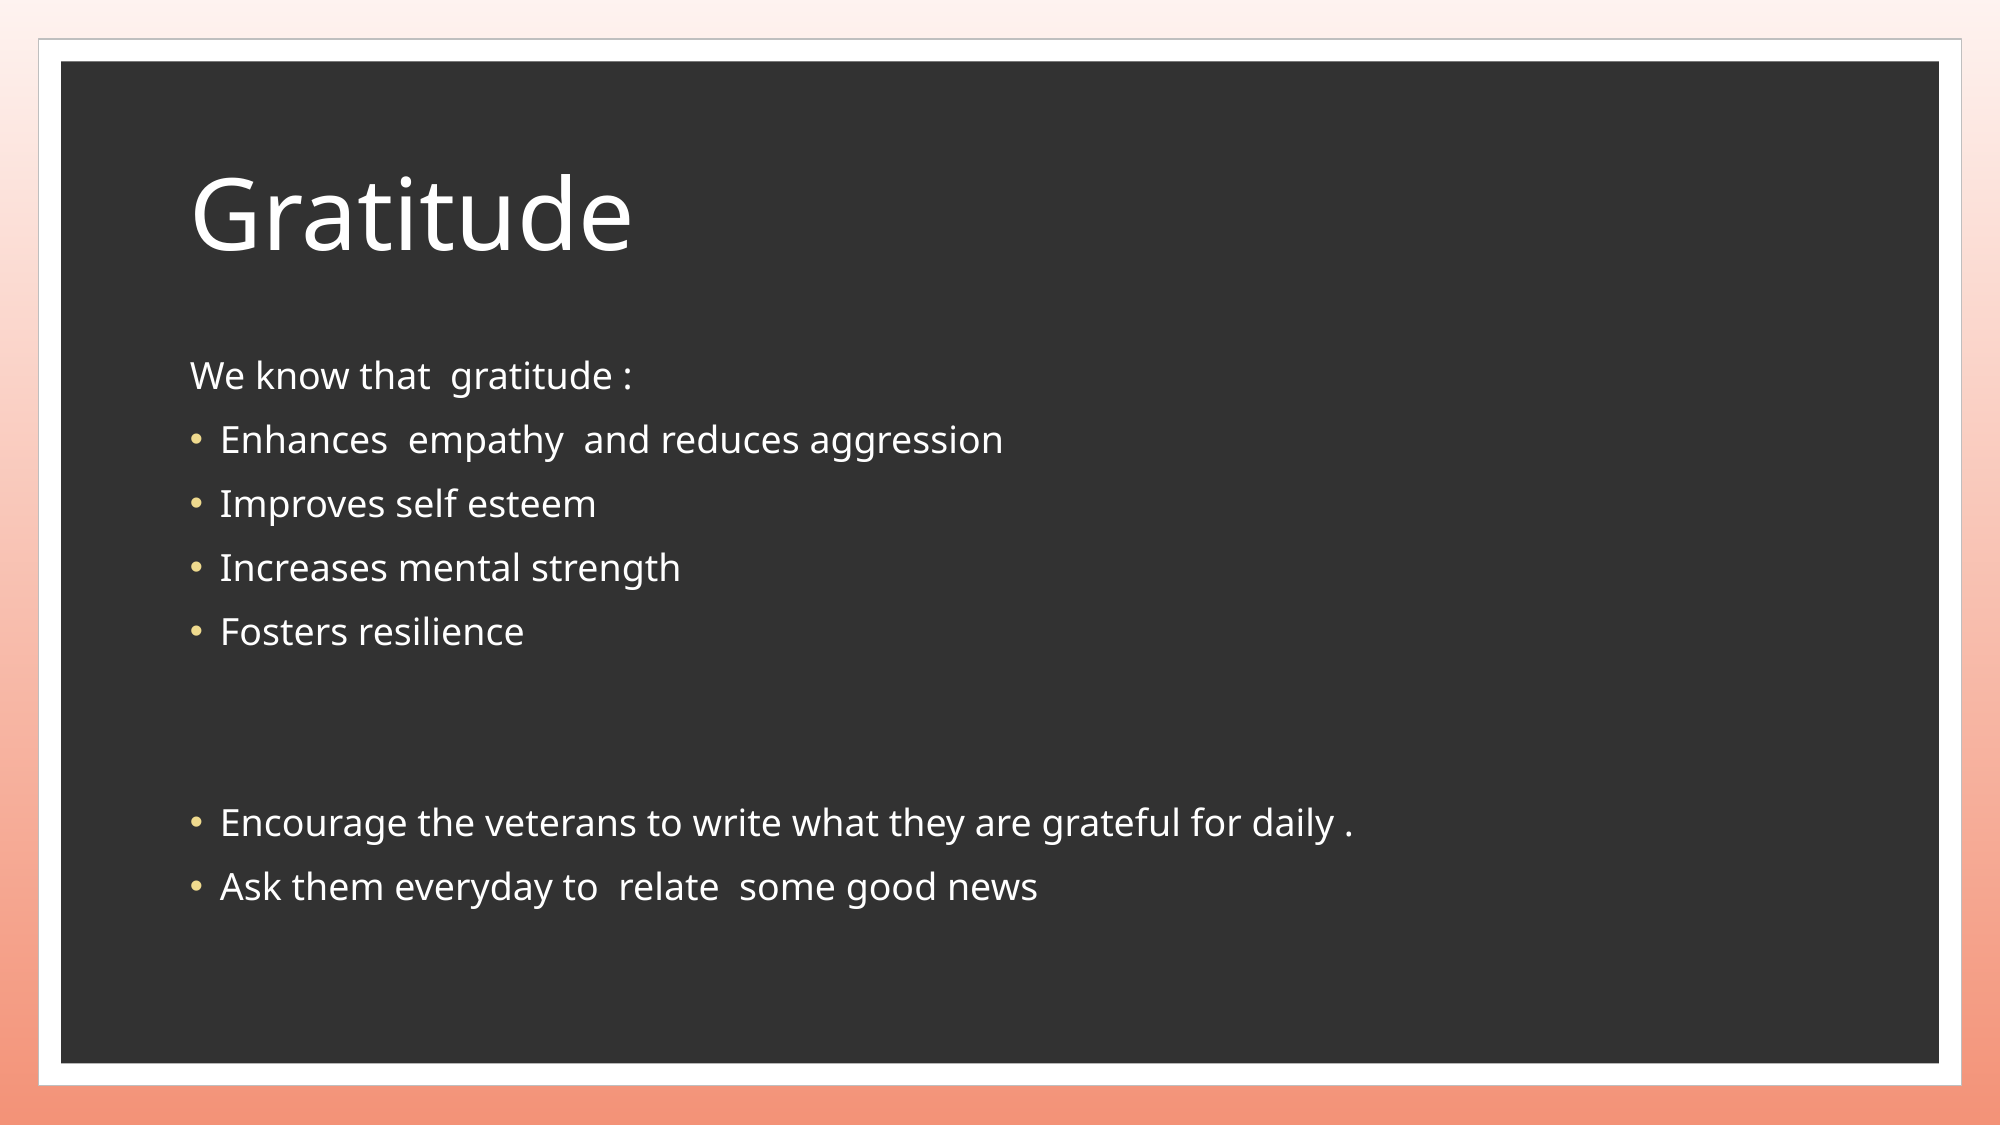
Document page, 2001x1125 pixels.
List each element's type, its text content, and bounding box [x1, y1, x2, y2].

list We know that gratitude : Enhances empathy and reduces aggression Improves self esteem Increases mental strength Fosters resilience Encourage the veterans to write what they are grateful for daily . Ask them everyday to relate some good news [174, 345, 1825, 990]
title Gratitude [174, 105, 1825, 331]
